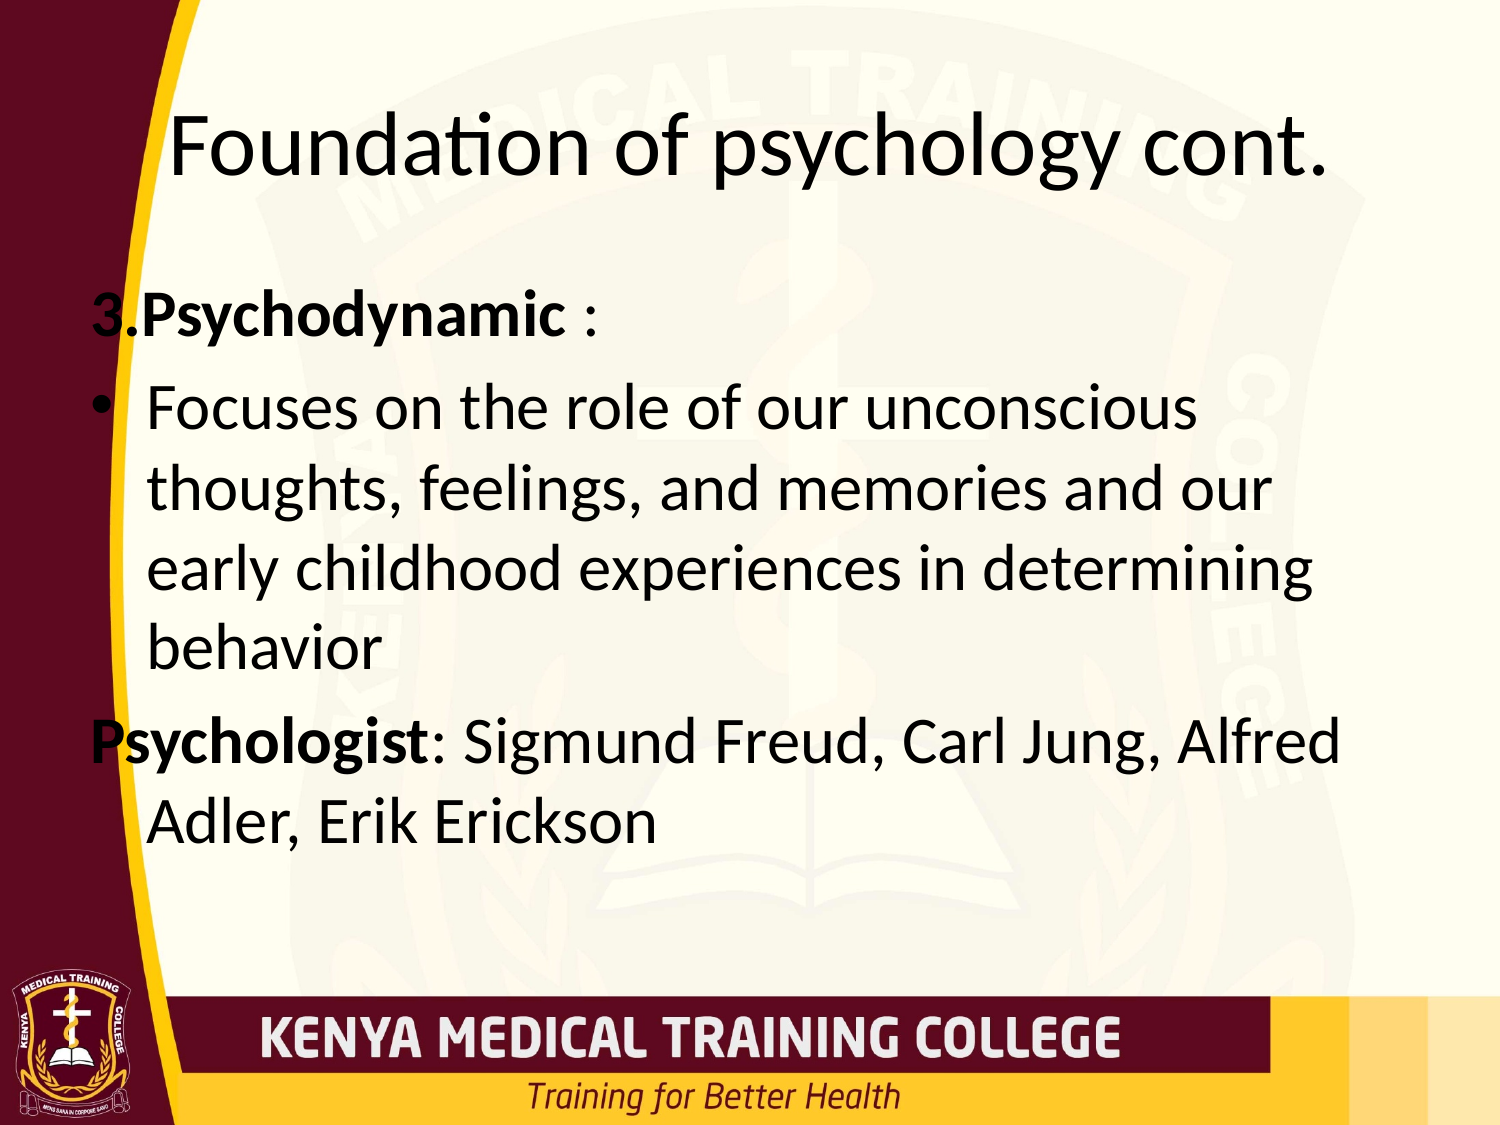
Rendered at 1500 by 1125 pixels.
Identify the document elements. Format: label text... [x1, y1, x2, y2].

list 3.Psychodynamic : Focuses on the role of our unconscious thoughts, feelings, and memories and our early childhood experiences in determining behavior Psychologist: Sigmund Freud, Carl Jung, Alfred Adler, Erik Erickson [75, 262, 1425, 1006]
picture [0, 0, 1500, 1125]
title Foundation of psychology cont. [75, 45, 1425, 233]
